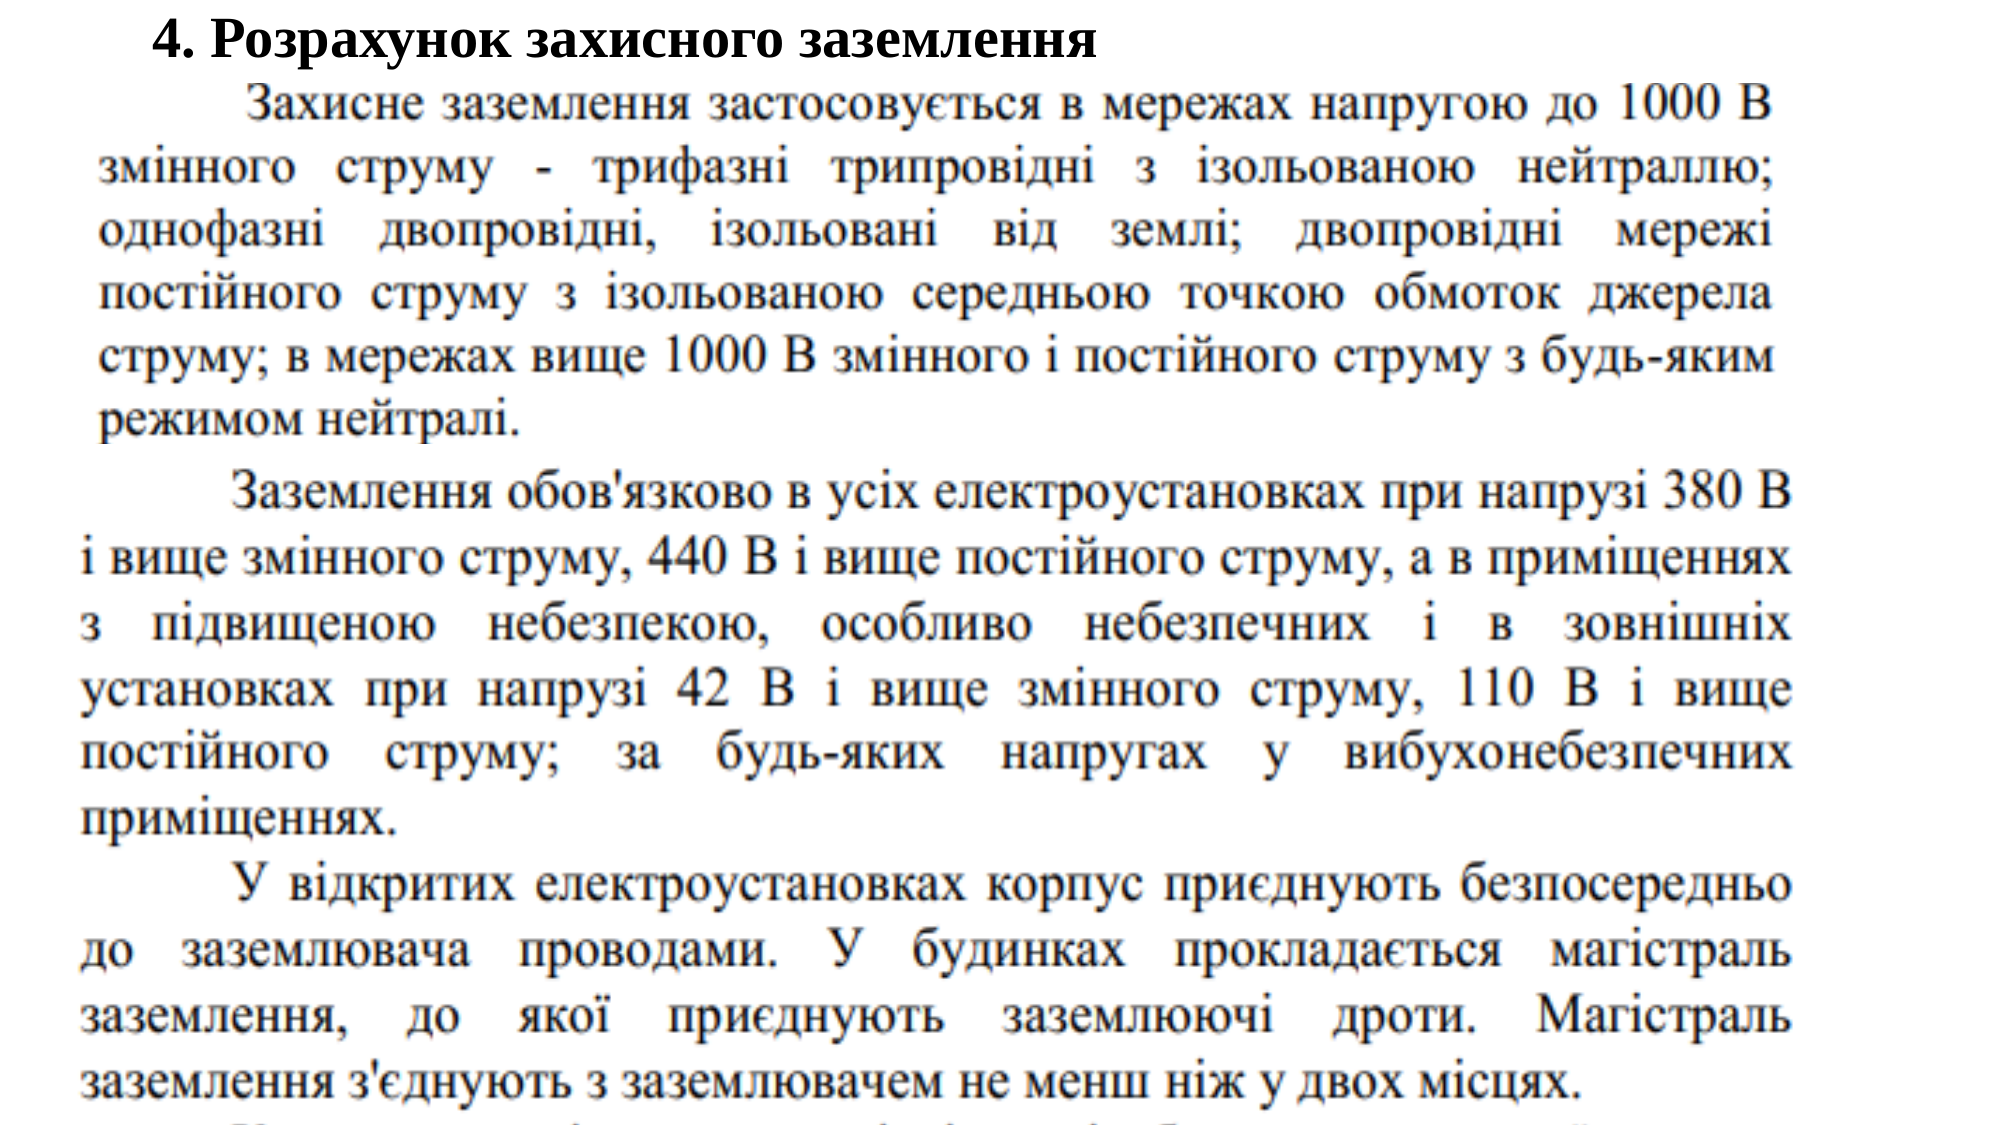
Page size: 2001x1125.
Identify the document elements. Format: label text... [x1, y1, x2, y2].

picture [89, 83, 1794, 444]
picture [63, 461, 1818, 1125]
list 4. Розрахунок захисного заземлення [137, 0, 1863, 84]
